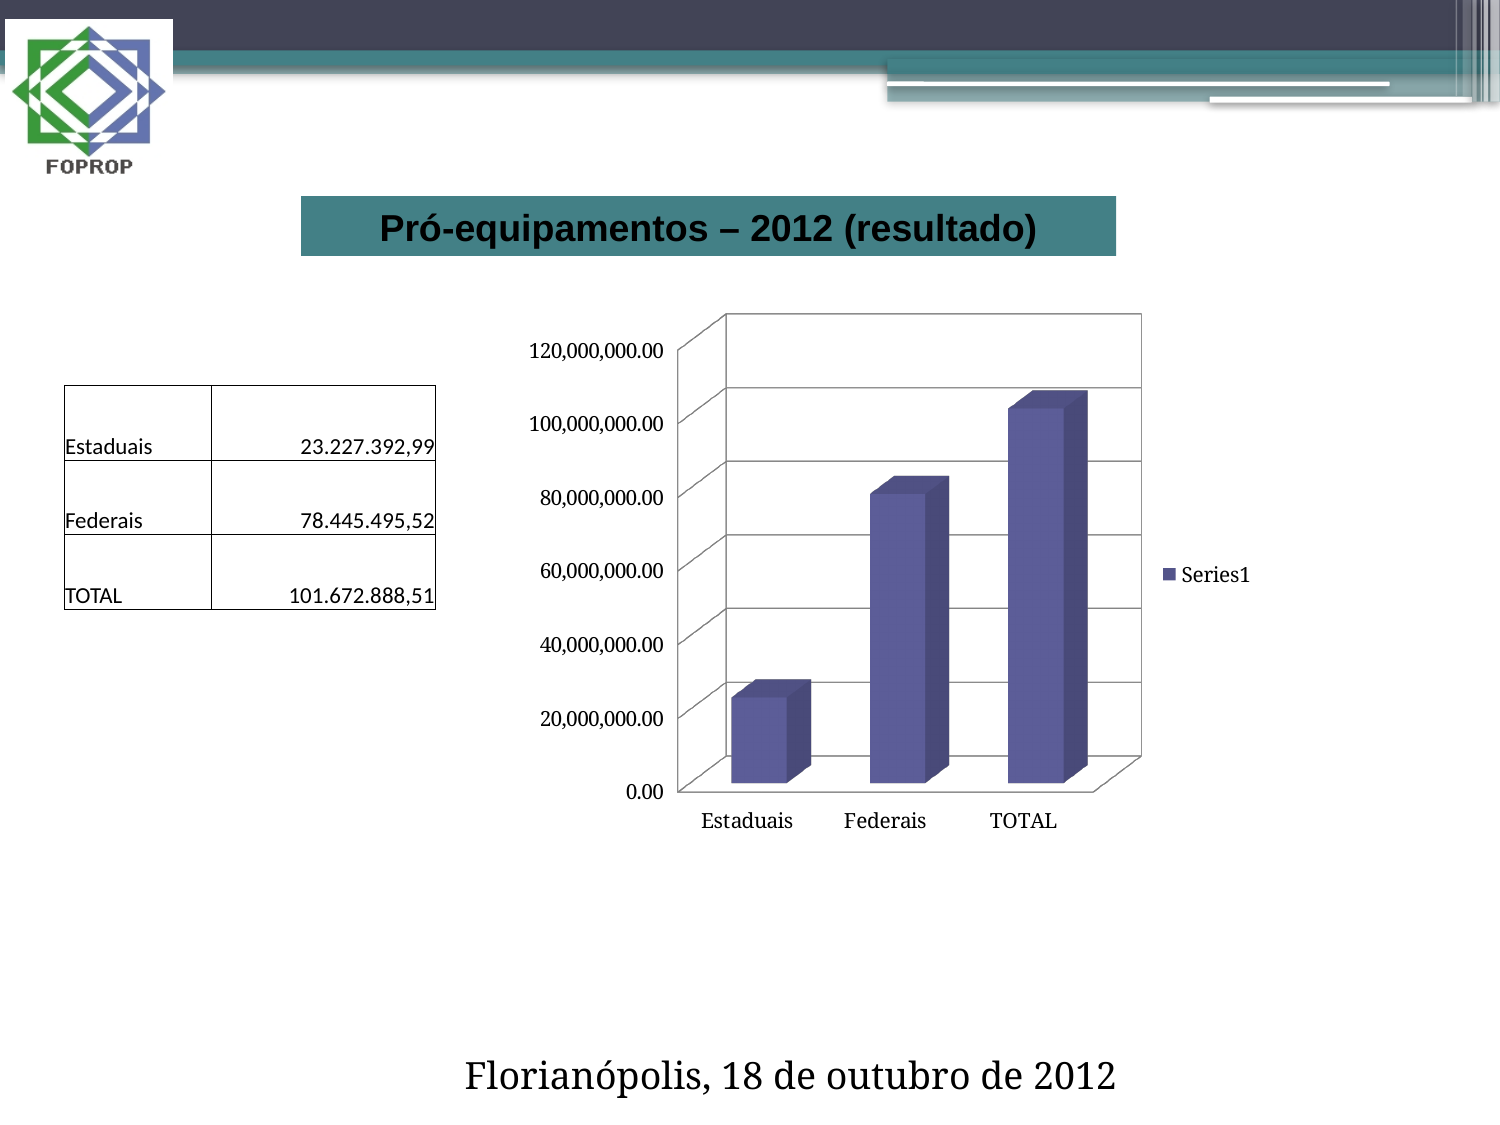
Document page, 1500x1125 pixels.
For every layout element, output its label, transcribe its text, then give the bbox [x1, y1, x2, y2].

table_header 23.227.392,99 [212, 386, 435, 460]
table_cell Federais [65, 461, 211, 534]
chart [513, 302, 1270, 847]
text_box Pró-equipamentos – 2012 (resultado) [301, 196, 1117, 256]
table_cell TOTAL [65, 535, 211, 609]
table_cell 78.445.495,52 [212, 461, 435, 534]
table_header Estaduais [65, 386, 211, 460]
table_cell 101.672.888,51 [212, 535, 435, 609]
picture [5, 18, 174, 190]
text_box Florianópolis, 18 de outubro de 2012 [242, 1045, 1341, 1105]
